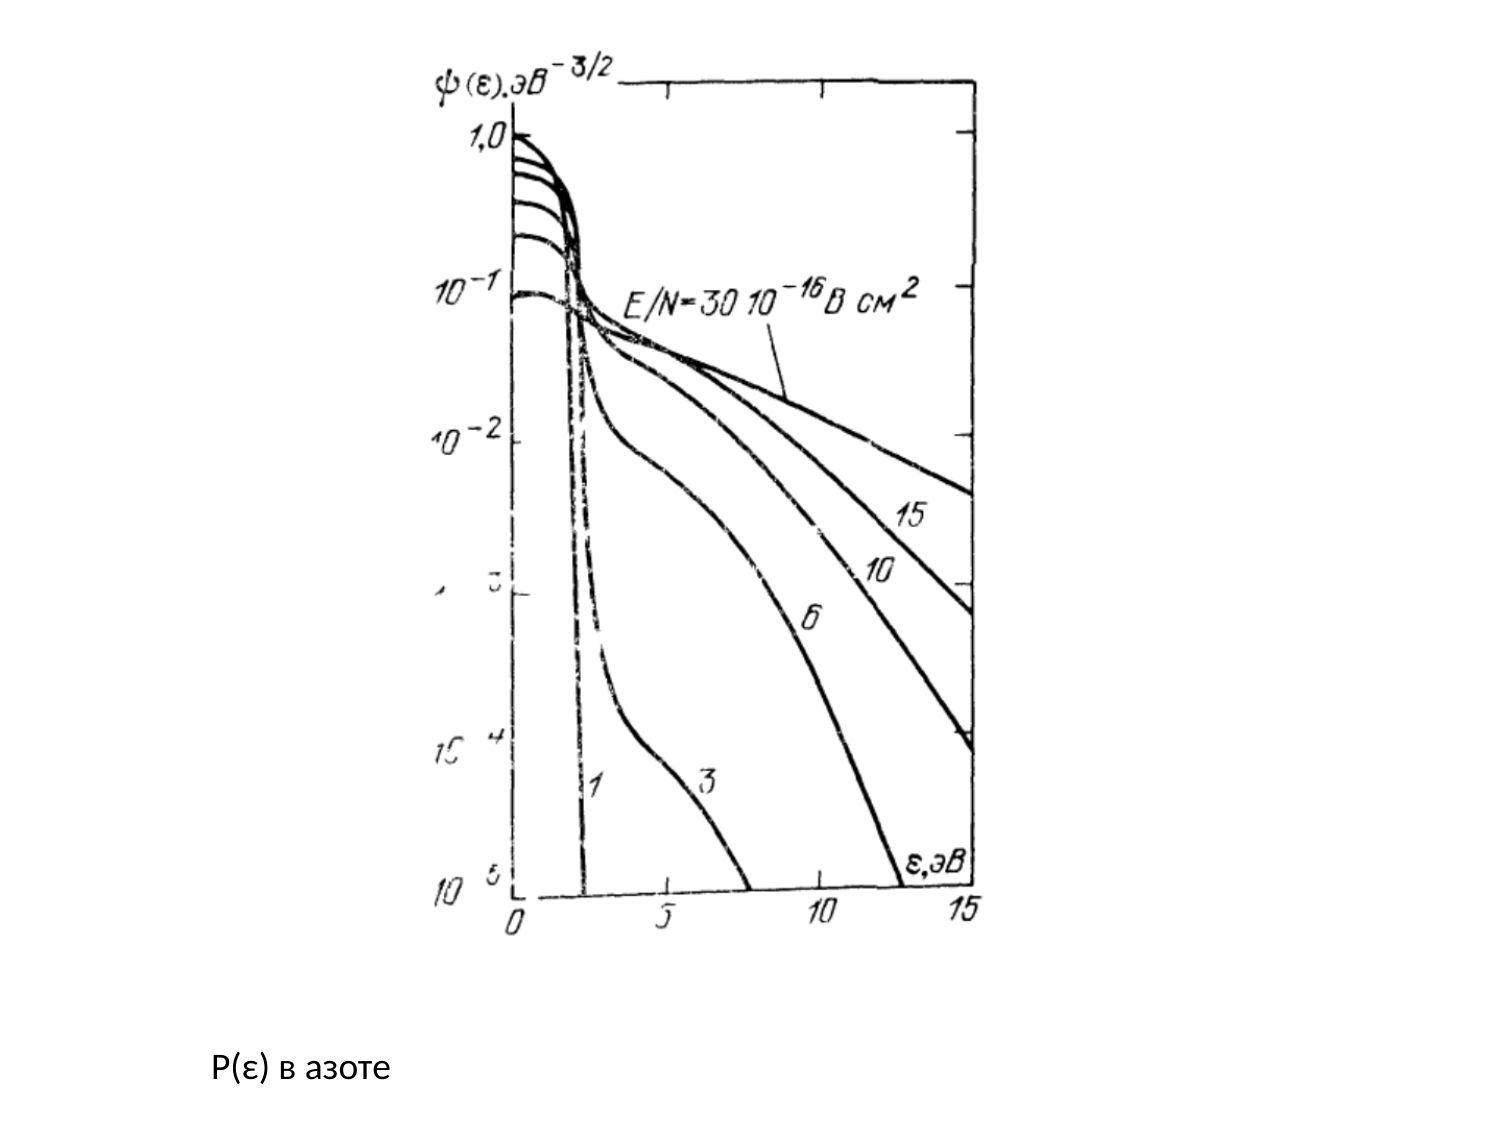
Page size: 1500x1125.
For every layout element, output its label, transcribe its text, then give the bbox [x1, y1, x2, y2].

text_box P(ε) в азоте [196, 1034, 407, 1095]
picture [418, 42, 994, 943]
